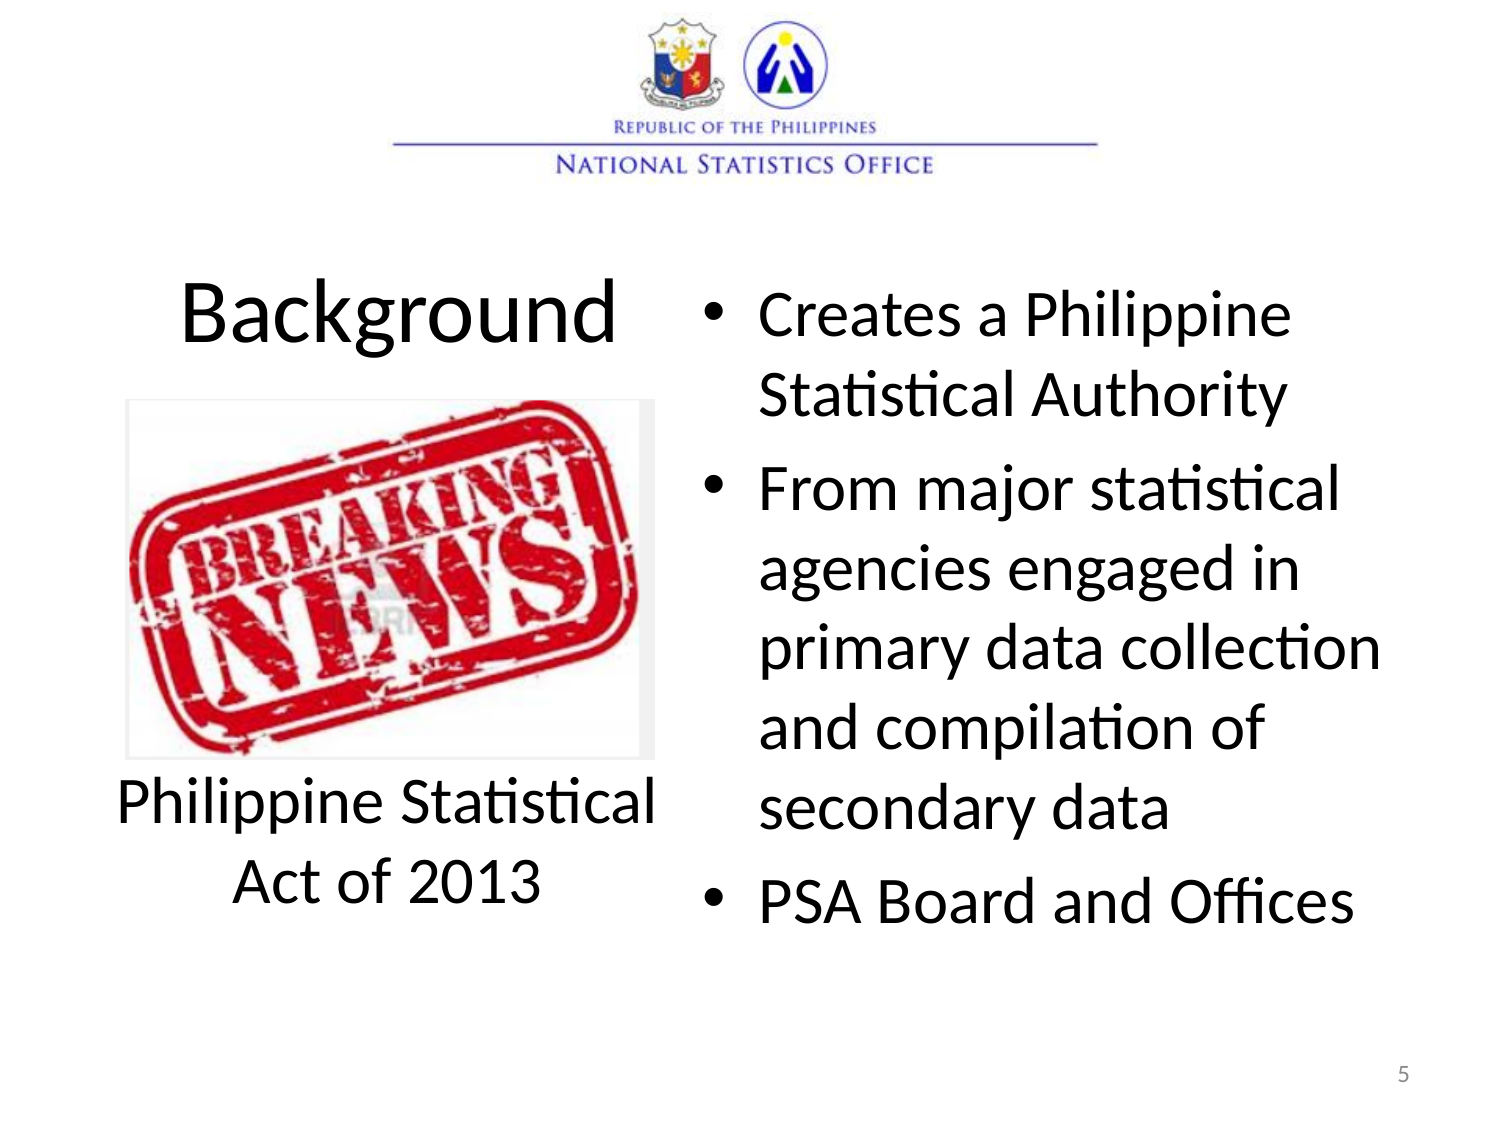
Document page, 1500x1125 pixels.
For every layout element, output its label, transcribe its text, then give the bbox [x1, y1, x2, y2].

text_box Philippine Statistical Act of 2013 [62, 749, 687, 925]
picture [124, 399, 655, 760]
list Creates a Philippine Statistical Authority From major statistical agencies engaged in primary data collection and compilation of secondary data PSA Board and Offices [687, 262, 1425, 1005]
picture [387, 12, 1105, 185]
slide_number 5 [1074, 1042, 1425, 1103]
title Background [37, 212, 763, 400]
